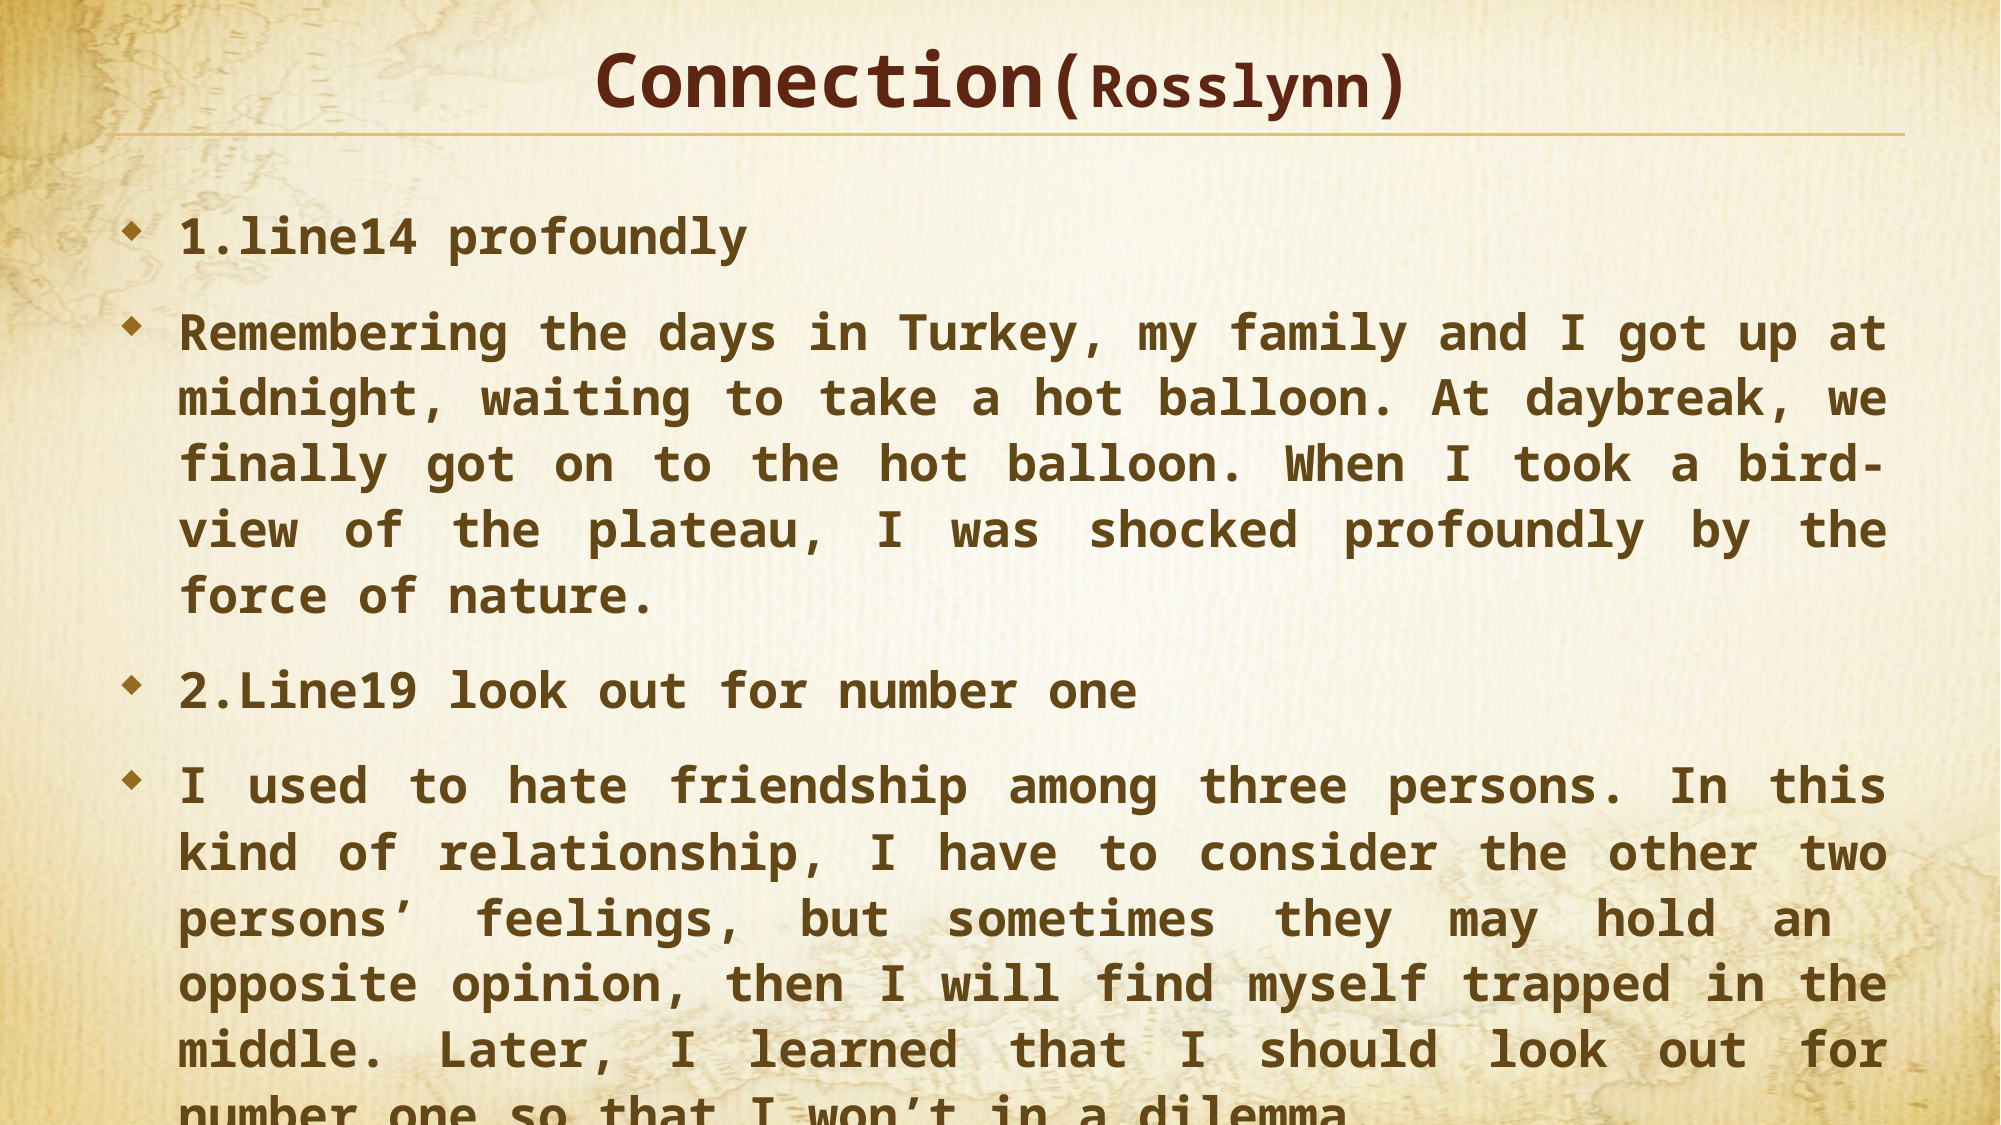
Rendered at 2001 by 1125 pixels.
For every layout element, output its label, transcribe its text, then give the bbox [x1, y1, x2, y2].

picture [0, 0, 2000, 1125]
title Connection(Rosslynn) [104, 16, 1906, 132]
list 1.line14 profoundly Remembering the days in Turkey, my family and I got up at midnight, waiting to take a hot balloon. At daybreak, we finally got on to the hot balloon. When I took a bird-view of the plateau, I was shocked profoundly by the force of nature. 2.Line19 look out for number one I used to hate friendship among three persons. In this kind of relationship, I have to consider the other two persons’ feelings, but sometimes they may hold an opposite opinion, then I will find myself trapped in the middle. Later, I learned that I should look out for number one so that I won’t in a dilemma. [104, 191, 1904, 1015]
